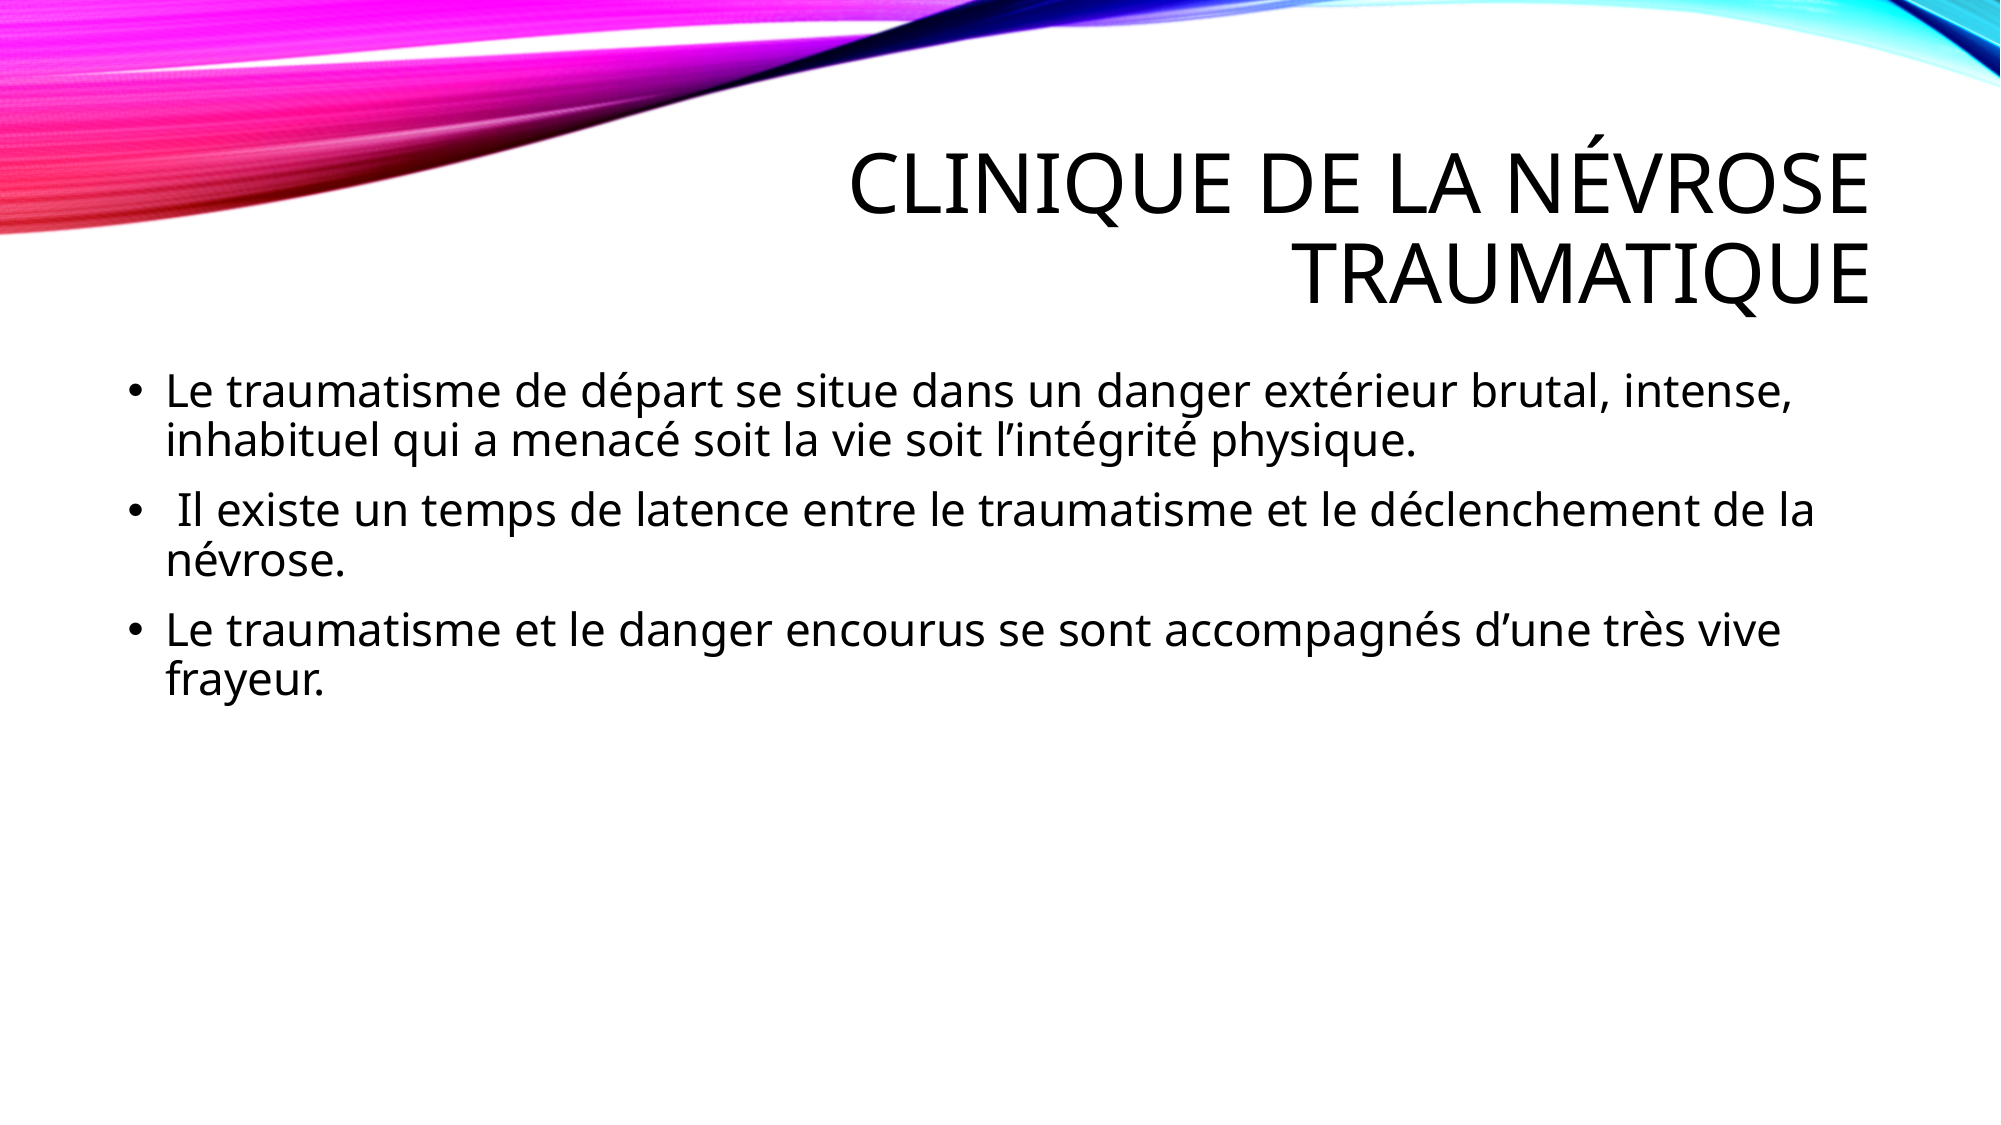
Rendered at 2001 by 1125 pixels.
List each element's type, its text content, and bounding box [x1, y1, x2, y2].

picture [0, 0, 2000, 237]
list Le traumatisme de départ se situe dans un danger extérieur brutal, intense, inhabituel qui a menacé soit la vie soit l’intégrité physique. Il existe un temps de latence entre le traumatisme et le déclenchement de la névrose. Le traumatisme et le danger encourus se sont accompagnés d’une très vive frayeur. [112, 360, 1888, 1021]
picture [1890, 0, 2000, 75]
title Clinique de la névrose traumatique [474, 125, 1888, 338]
picture [1910, 0, 2000, 45]
